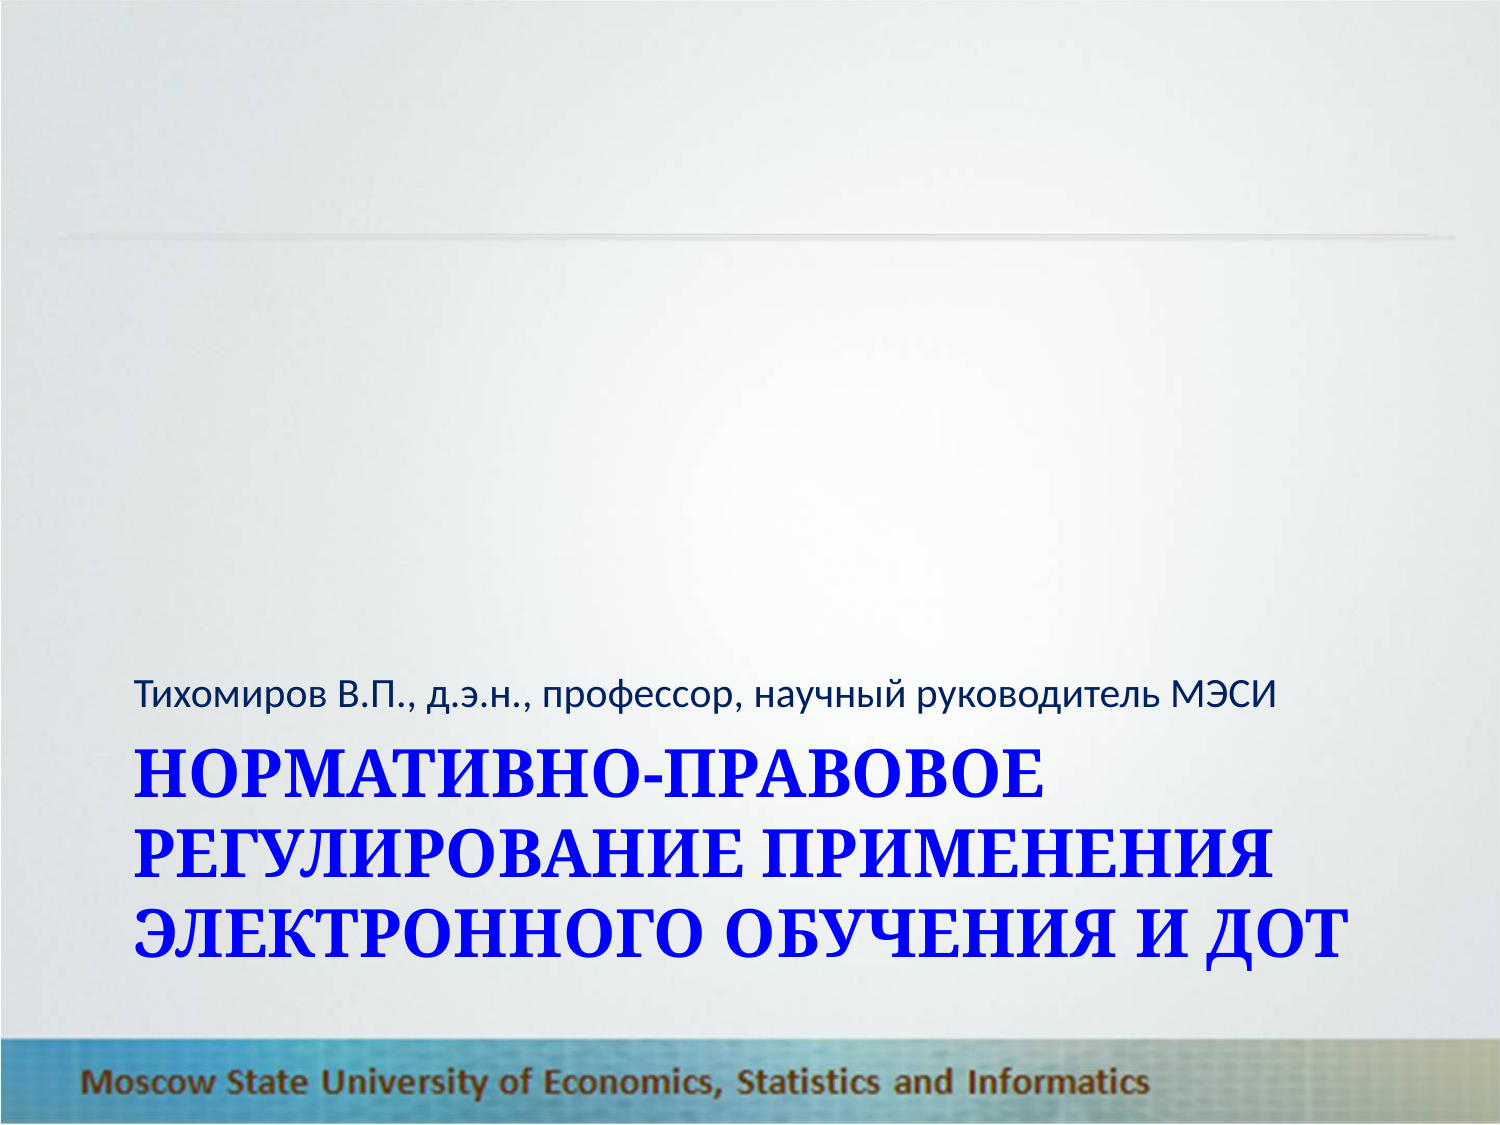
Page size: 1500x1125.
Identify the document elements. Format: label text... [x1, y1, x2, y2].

picture [0, 0, 1500, 1125]
list Тихомиров В.П., д.э.н., профессор, научный руководитель МЭСИ [118, 476, 1394, 724]
title Нормативно-правовое регулирование применения электронного обучения и Дот [118, 724, 1394, 947]
